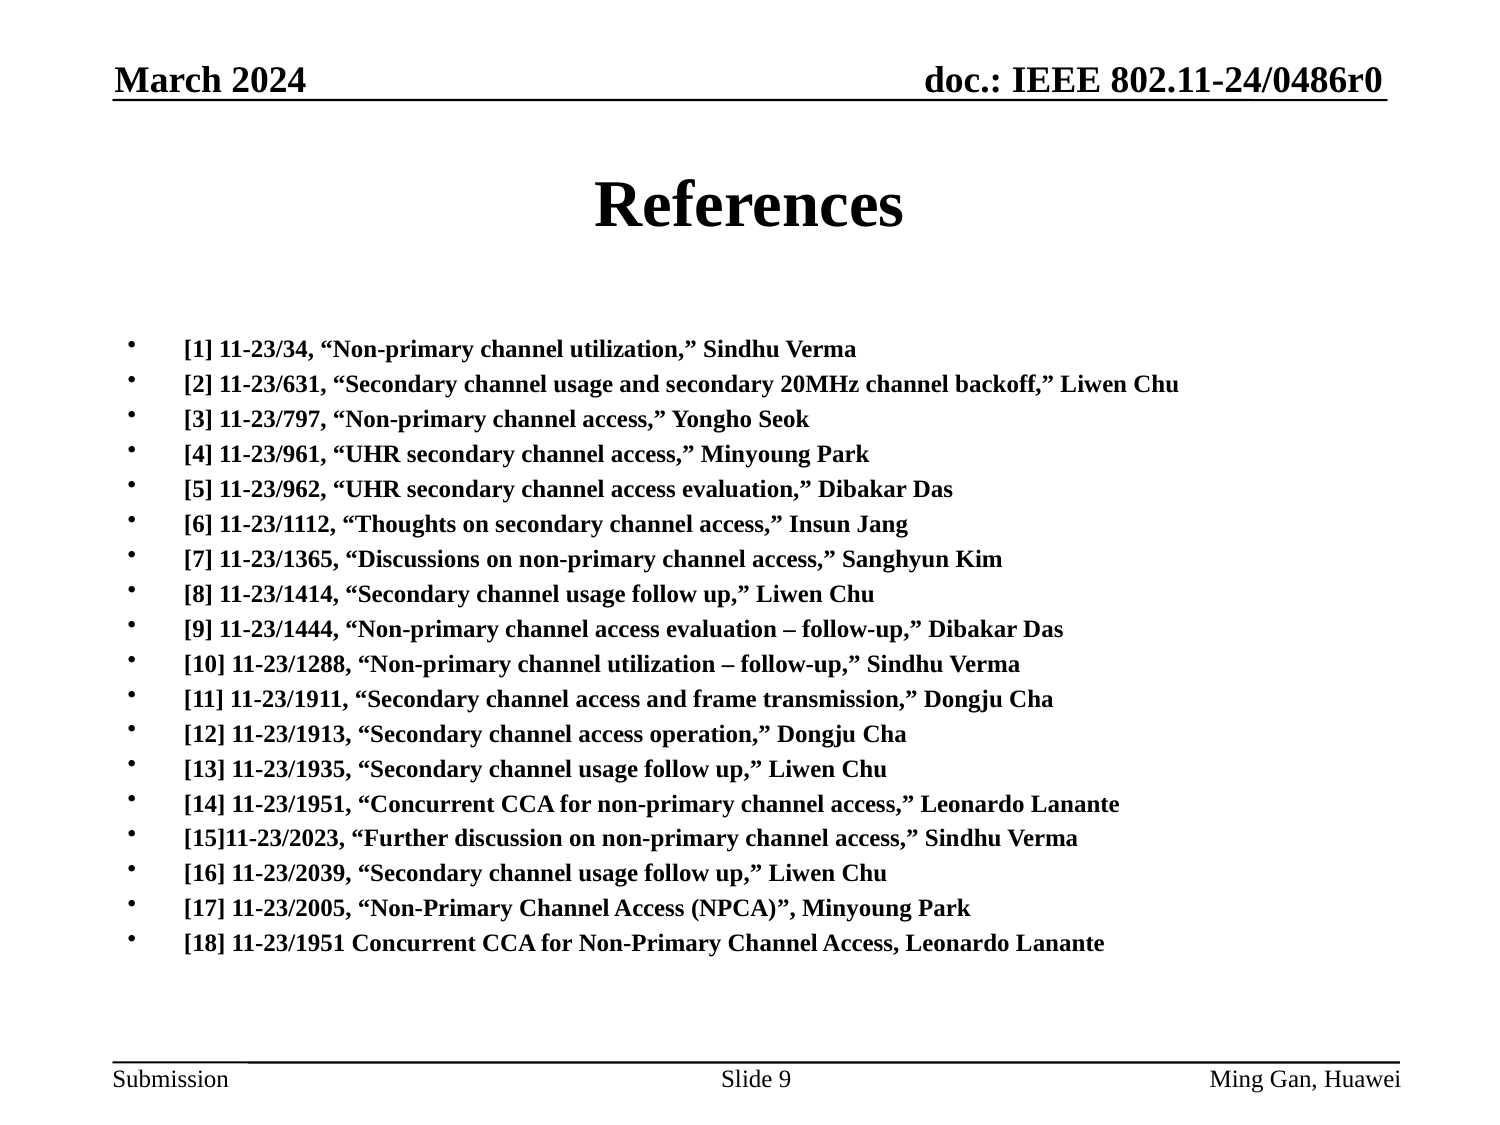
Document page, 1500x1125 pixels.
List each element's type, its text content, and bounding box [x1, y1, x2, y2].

footer Ming Gan, Huawei [1206, 1061, 1402, 1093]
slide_number Slide 9 [712, 1061, 800, 1093]
title References [112, 112, 1388, 288]
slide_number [114, 54, 309, 101]
list [1] 11-23/34, “Non-primary channel utilization,” Sindhu Verma [2] 11-23/631, “Secondary channel usage and secondary 20MHz channel backoff,” Liwen Chu [3] 11-23/797, “Non-primary channel access,” Yongho Seok [4] 11-23/961, “UHR secondary channel access,” Minyoung Park [5] 11-23/962, “UHR secondary channel access evaluation,” Dibakar Das [6] 11-23/1112, “Thoughts on secondary channel access,” Insun Jang [7] 11-23/1365, “Discussions on non-primary channel access,” Sanghyun Kim [8] 11-23/1414, “Secondary channel usage follow up,” Liwen Chu [9] 11-23/1444, “Non-primary channel access evaluation – follow-up,” Dibakar Das [10] 11-23/1288, “Non-primary channel utilization – follow-up,” Sindhu Verma [11] 11-23/1911, “Secondary channel access and frame transmission,” Dongju Cha [12] 11-23/1913, “Secondary channel access operation,” Dongju Cha [13] 11-23/1935, “Secondary channel usage follow up,” Liwen Chu [14] 11-23/1951, “Concurrent CCA for non-primary channel access,” Leonardo Lanante [15]11-23/2023, “Further discussion on non-primary channel access,” Sindhu Verma [16] 11-23/2039, “Secondary channel usage follow up,” Liwen Chu [17] 11-23/2005, “Non-Primary Channel Access (NPCA)”, Minyoung Park [18] 11-23/1951 Concurrent CCA for Non-Primary Channel Access, Leonardo Lanante [112, 324, 1388, 1001]
